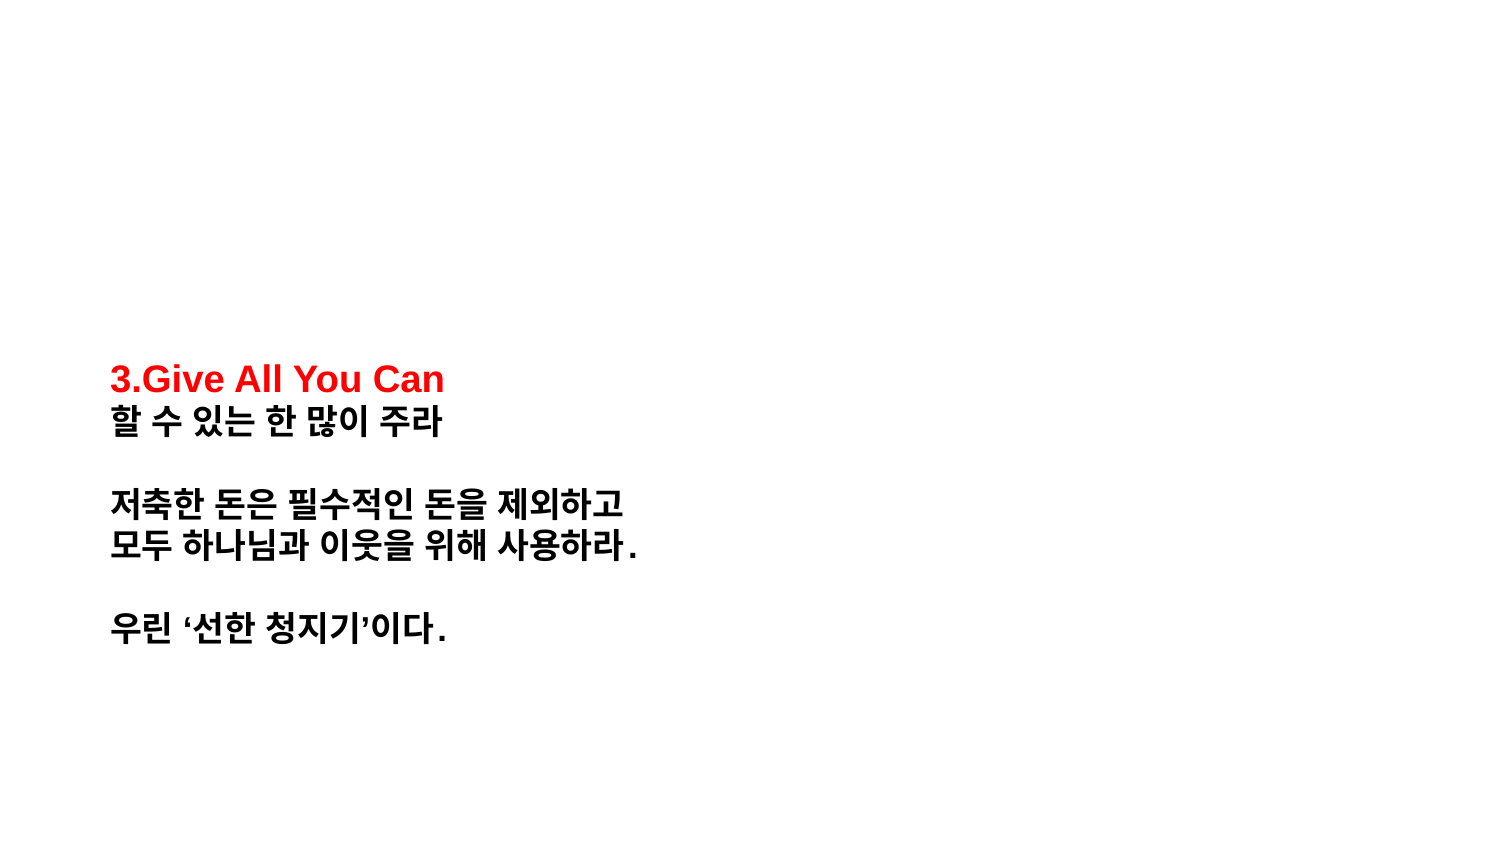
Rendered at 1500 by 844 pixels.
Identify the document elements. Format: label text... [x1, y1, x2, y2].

title 3.Give All You Can 할 수 있는 한 많이 주라 저축한 돈은 필수적인 돈을 제외하고 모두 하나님과 이웃을 위해 사용하라. 우린 ‘선한 청지기’이다. [95, 296, 1438, 663]
